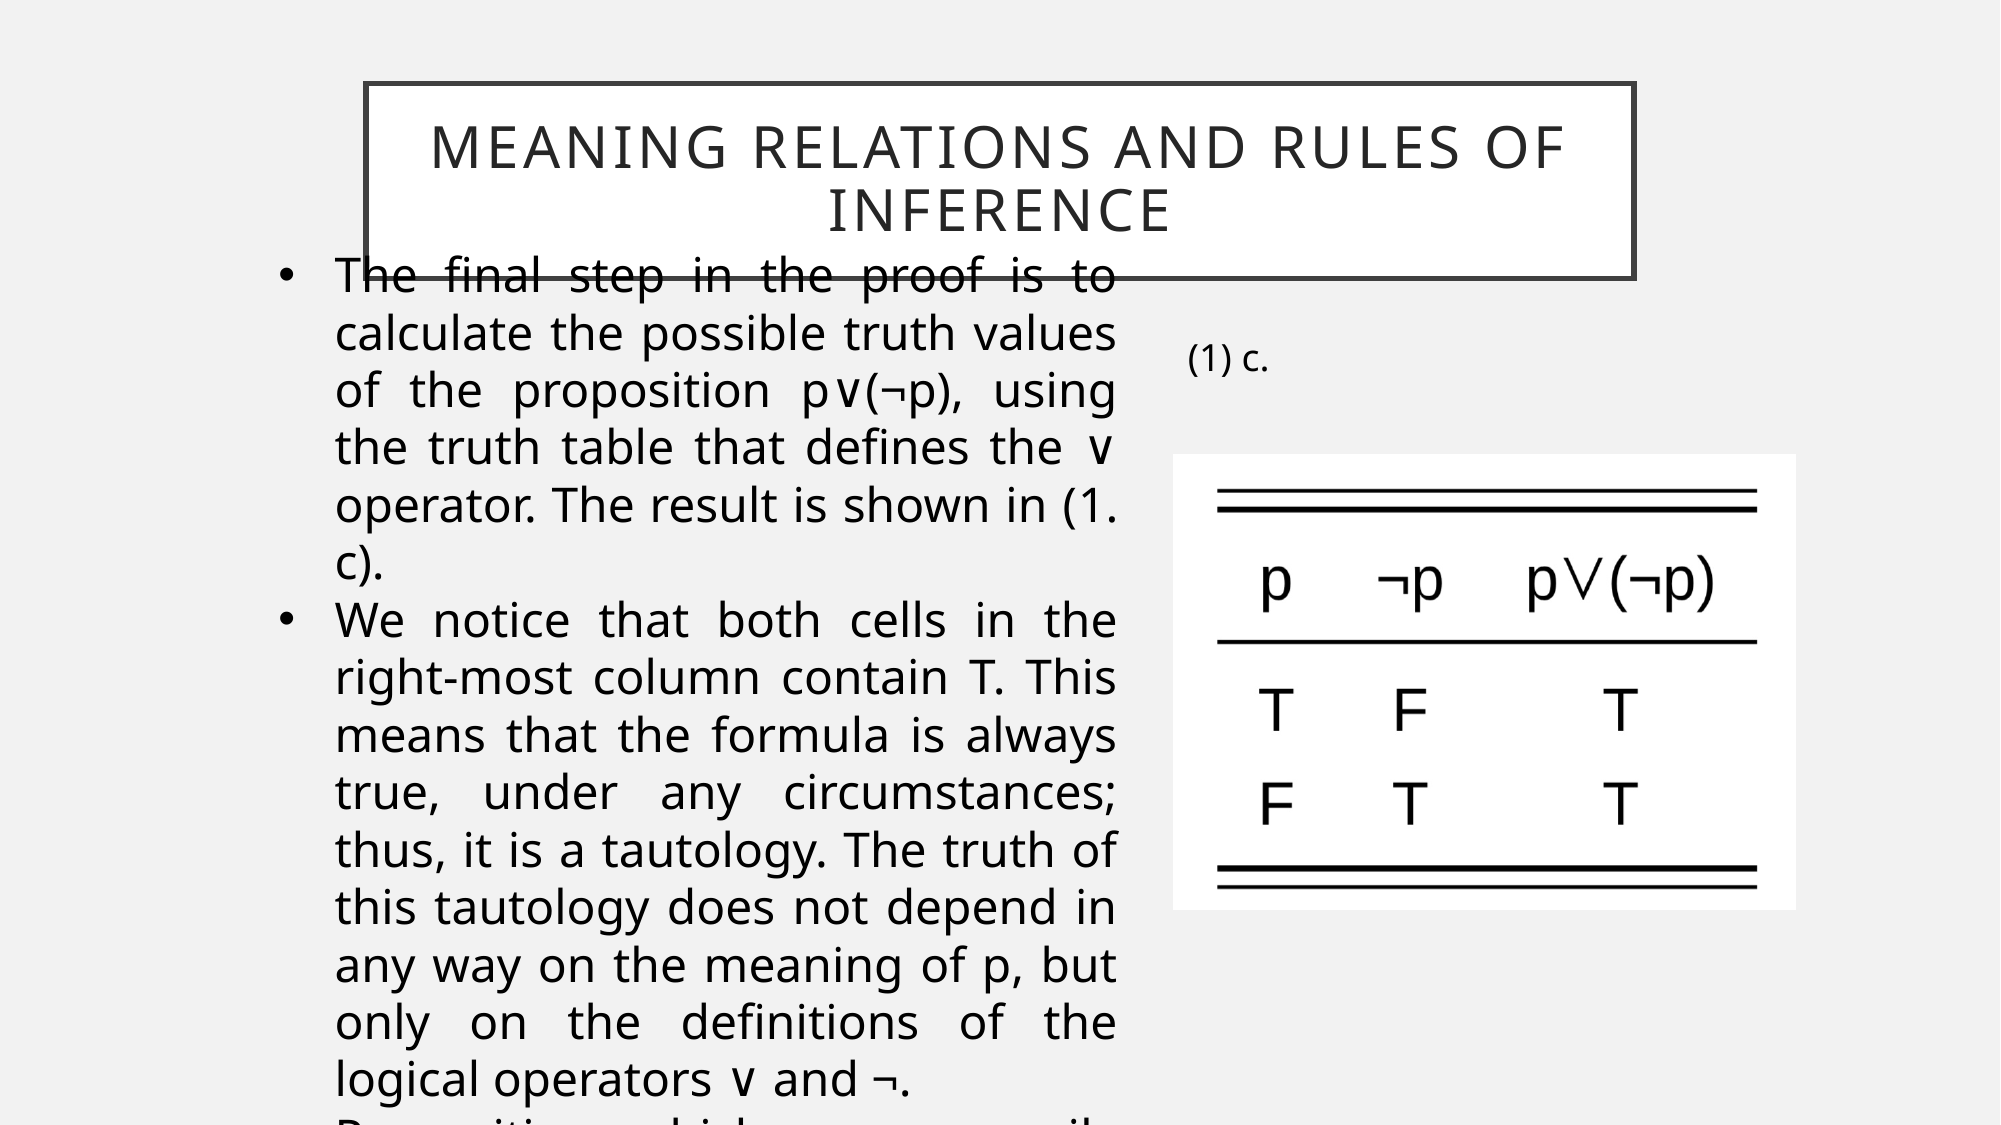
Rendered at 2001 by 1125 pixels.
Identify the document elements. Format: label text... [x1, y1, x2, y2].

text_box (1) c. [1173, 326, 1522, 387]
title Meaning relations and rules of inference [363, 81, 1637, 281]
picture [1172, 454, 1796, 910]
text_box The final step in the proof is to calculate the possible truth values of the proposition p∨(¬p), using the truth table that defines the ∨ operator. The result is shown in (1. c). We notice that both cells in the right-most column contain T. This means that the formula is always true, under any circumstances; thus, it is a tautology. The truth of this tautology does not depend in any way on the meaning of p, but only on the definitions of the logical operators ∨ and ¬. Propositions which are necessarily true just because of their logical structure (regardless of the meanings of words they contain) are sometimes said to be “logically true”. [263, 237, 1134, 1125]
